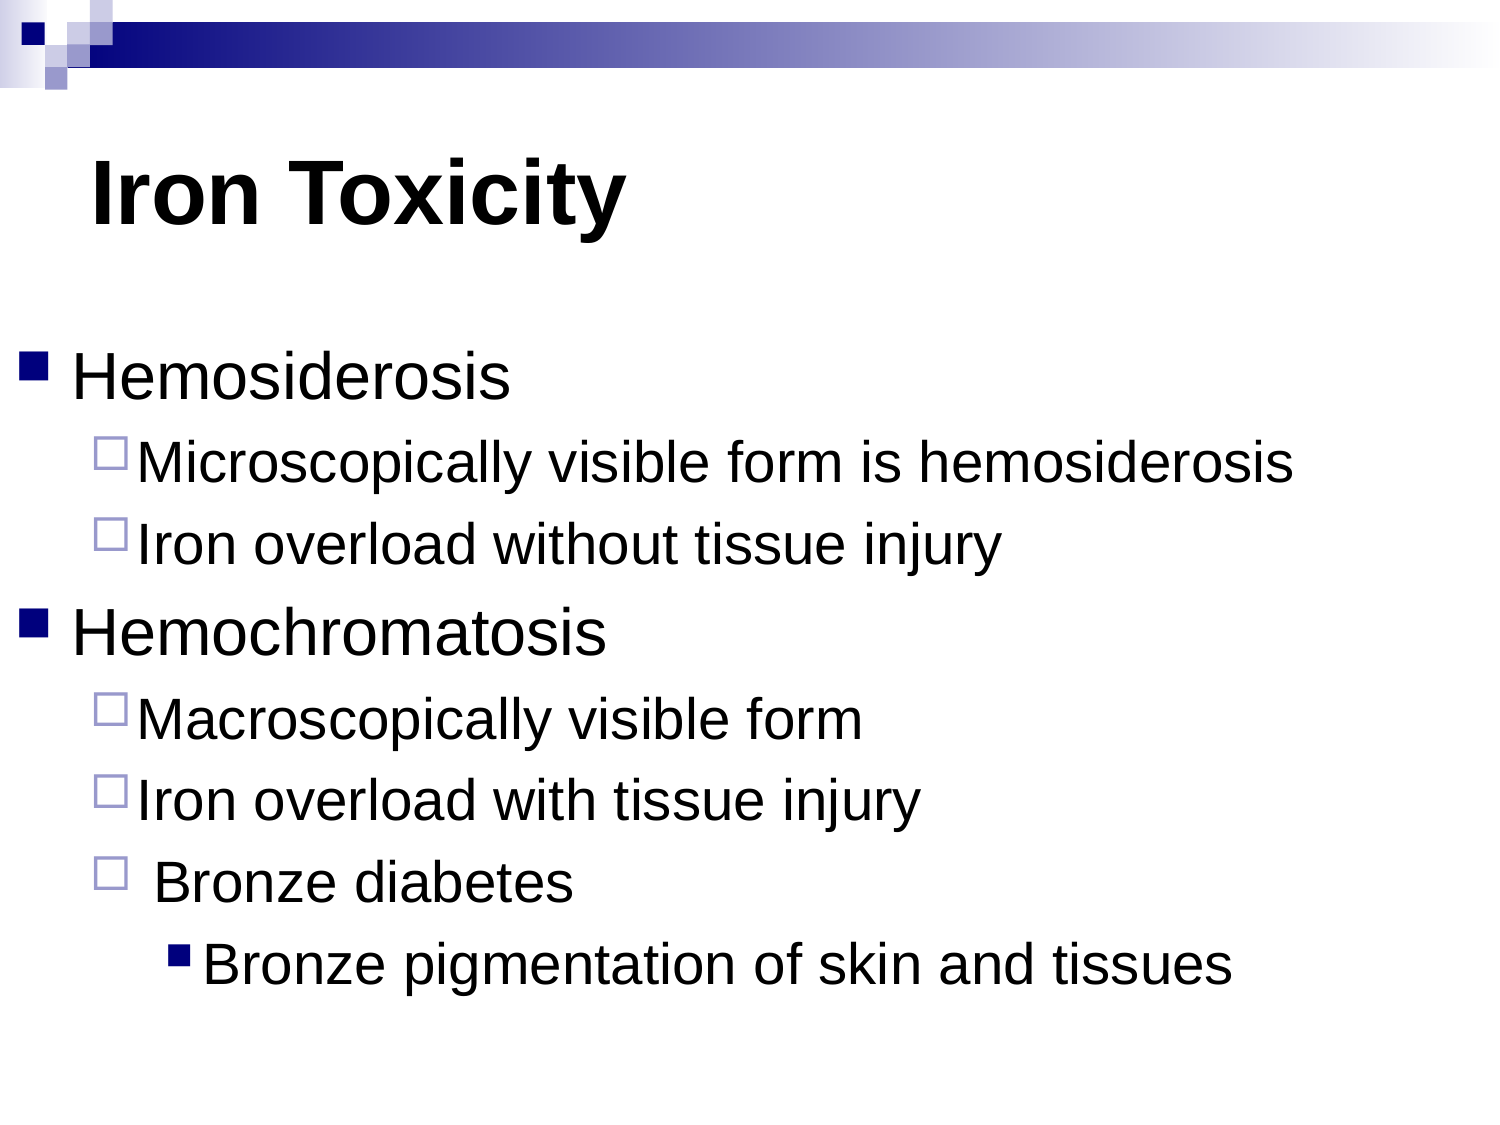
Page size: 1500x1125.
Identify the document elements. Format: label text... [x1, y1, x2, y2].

list Hemosiderosis Microscopically visible form is hemosiderosis Iron overload without tissue injury Hemochromatosis Macroscopically visible form Iron overload with tissue injury Bronze diabetes Bronze pigmentation of skin and tissues [0, 324, 1500, 1125]
title Iron Toxicity [74, 74, 1426, 301]
